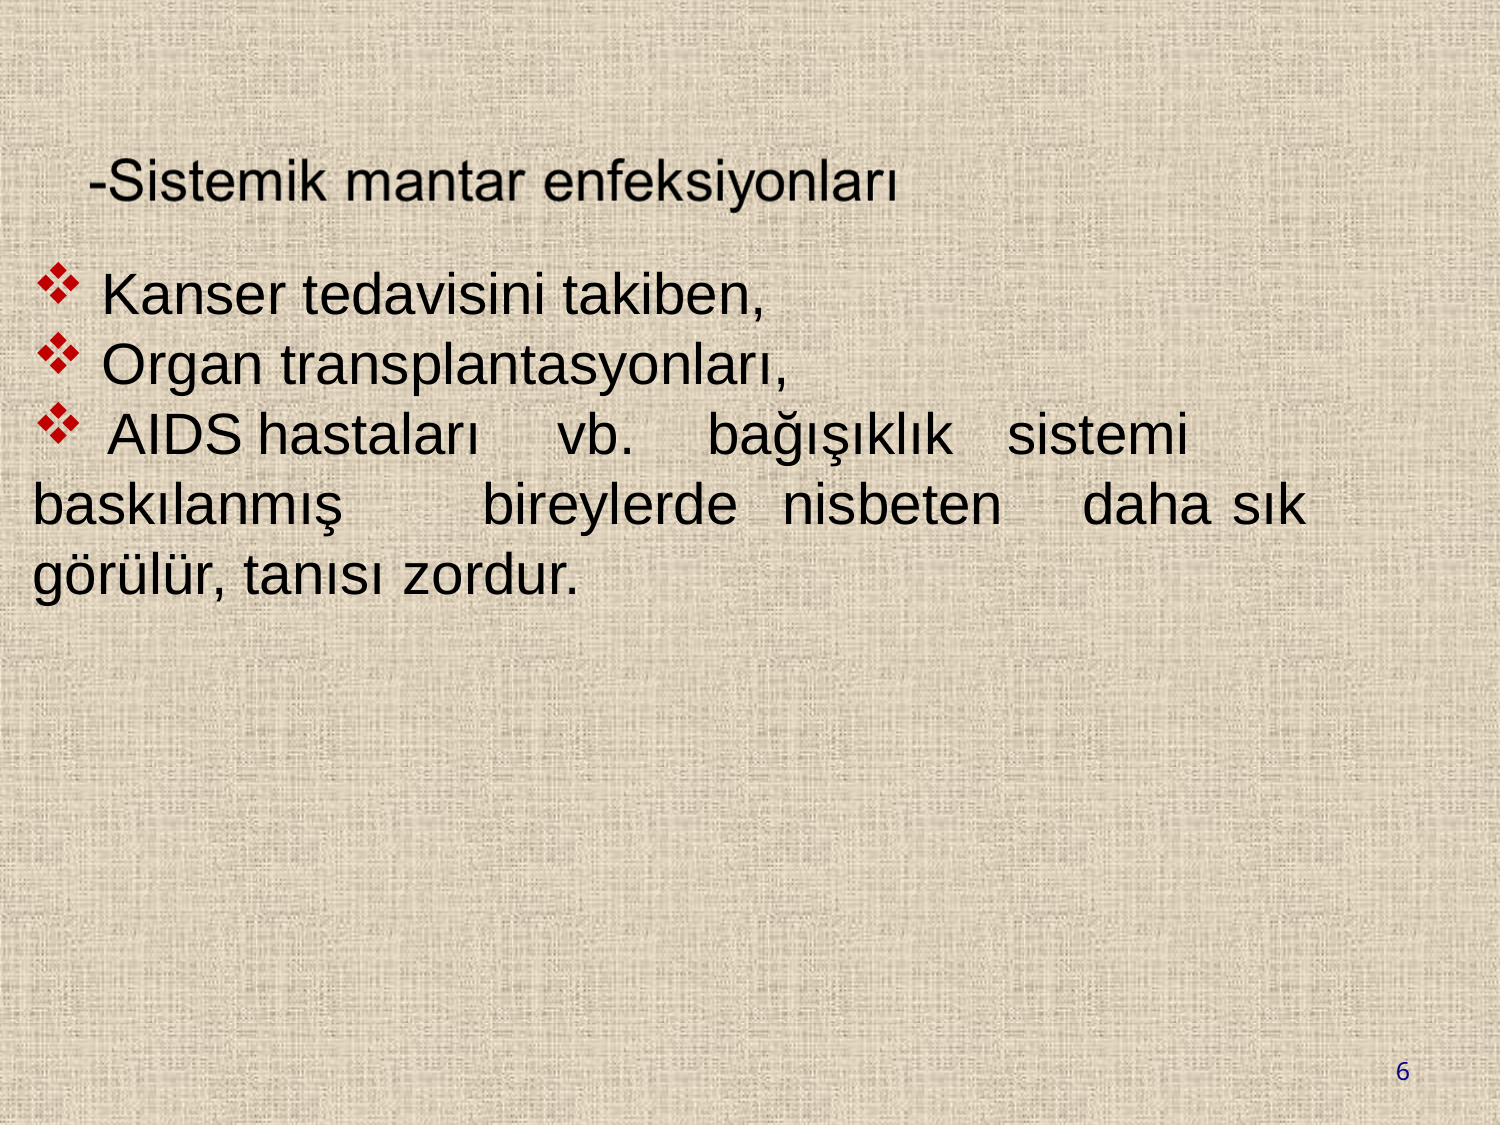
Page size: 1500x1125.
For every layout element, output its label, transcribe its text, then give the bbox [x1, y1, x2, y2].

slide_number 6 [1074, 1042, 1425, 1103]
text_box Kanser tedavisini takiben, Organ transplantasyonları, AIDS hastaları vb. bağışıklık sistemi baskılanmış bireylerde nisbeten daha sık görülür, tanısı zordur. [17, 248, 1483, 614]
picture [0, 0, 1500, 1125]
